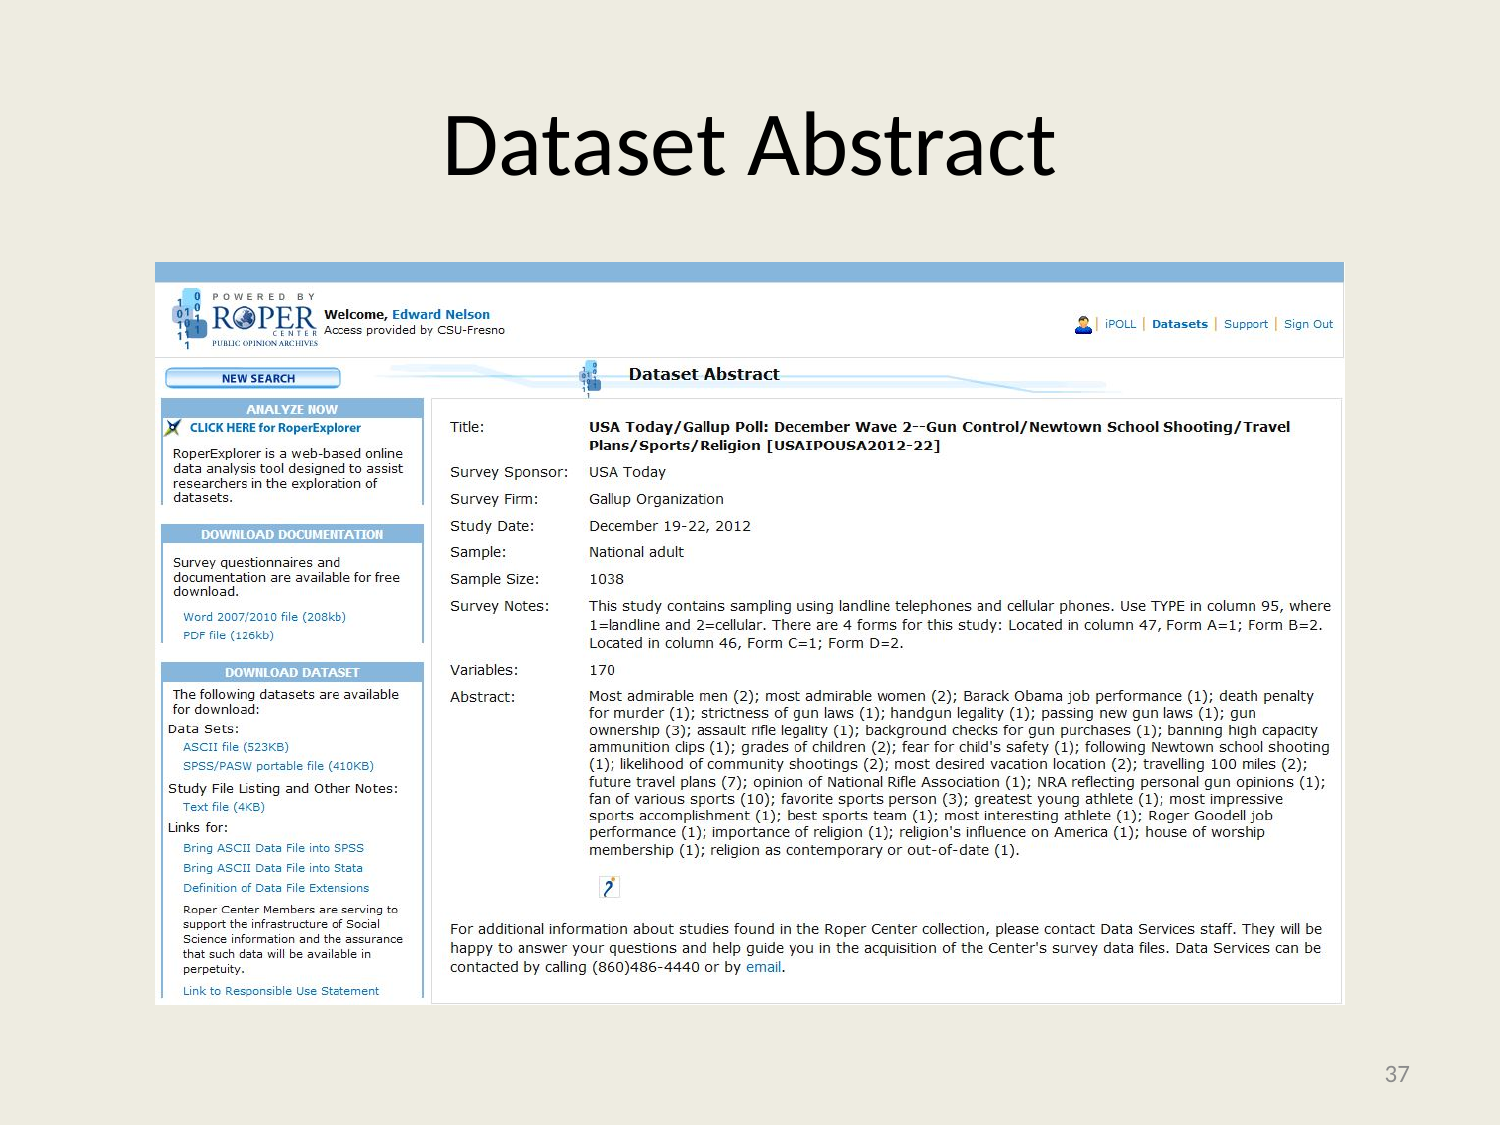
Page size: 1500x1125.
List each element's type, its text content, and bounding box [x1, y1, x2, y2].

title Dataset Abstract [75, 45, 1425, 233]
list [155, 262, 1345, 1006]
slide_number 37 [1074, 1042, 1425, 1103]
